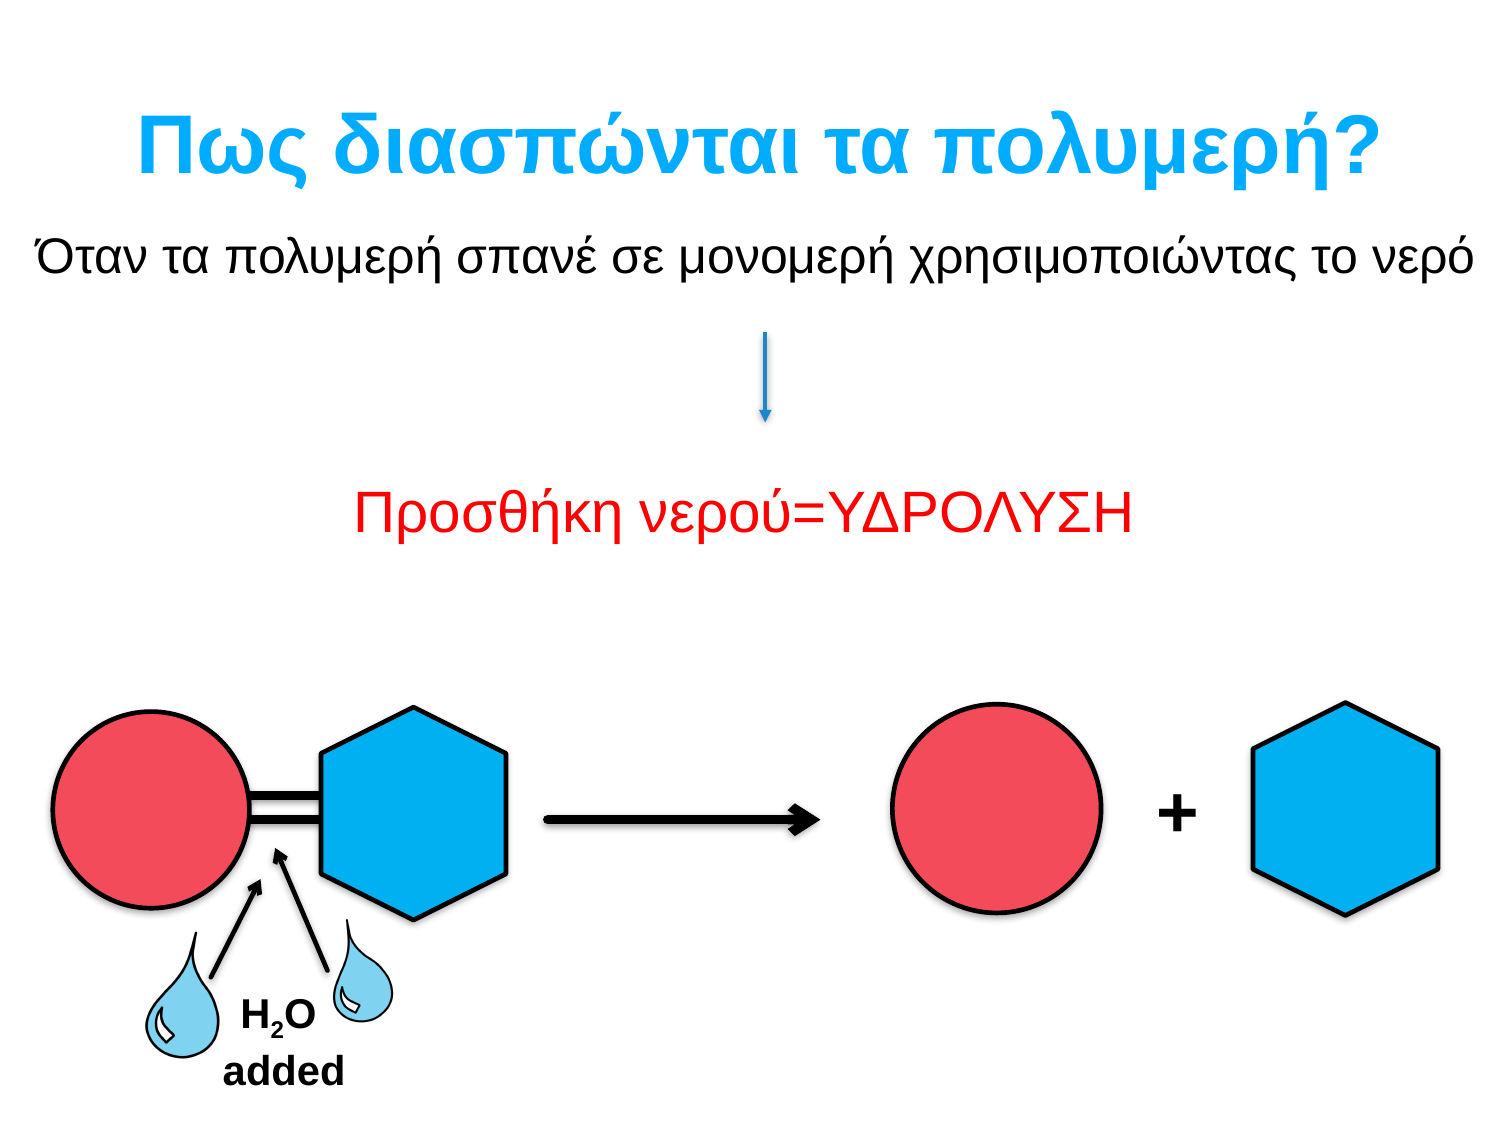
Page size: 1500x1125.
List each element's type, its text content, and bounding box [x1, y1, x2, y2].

picture [150, 913, 238, 1065]
text_box [891, 703, 1101, 914]
text_box Όταν τα πολυμερή σπανέ σε μονομερή χρησιμοποιώντας το νερό [22, 216, 1500, 291]
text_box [210, 878, 261, 978]
text_box [1252, 701, 1439, 917]
picture [326, 905, 402, 1028]
text_box H2O added [110, 979, 458, 1102]
text_box Πως διασπώνται τα πολυμερή? [25, 82, 1496, 198]
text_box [274, 847, 328, 971]
text_box Προσθήκη νερού=ΥΔΡΟΛΥΣΗ [338, 466, 1280, 552]
text_box [320, 706, 507, 921]
text_box + [1101, 756, 1255, 860]
text_box [52, 710, 251, 909]
